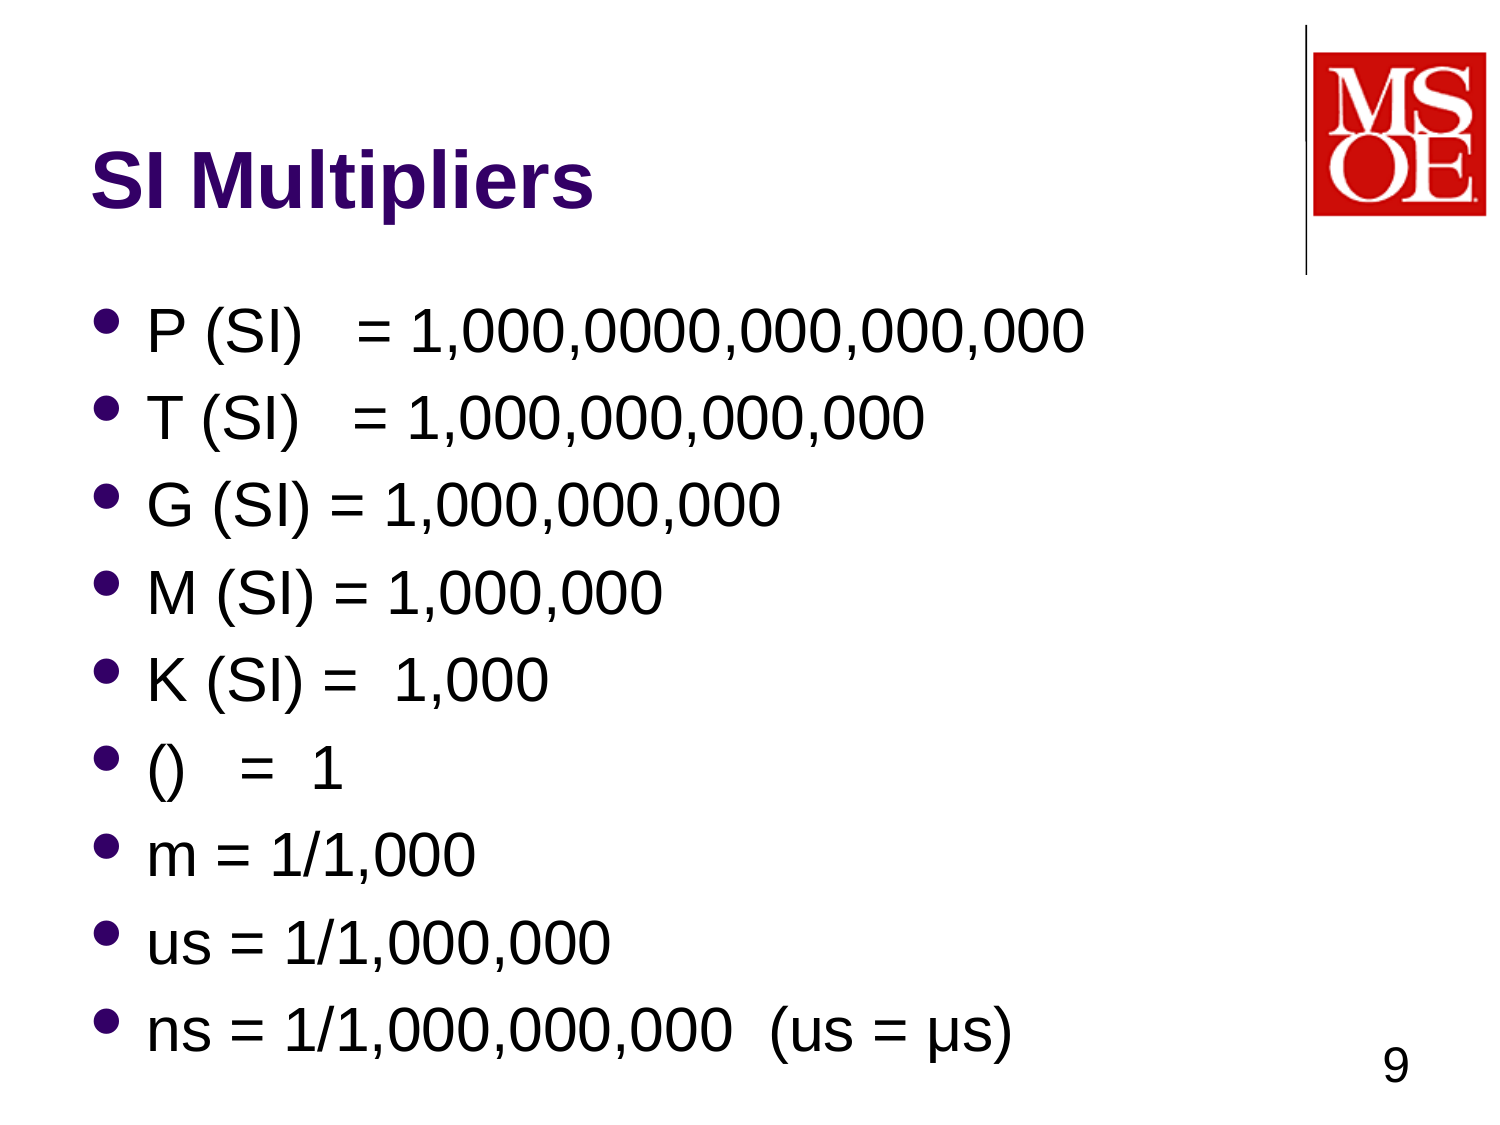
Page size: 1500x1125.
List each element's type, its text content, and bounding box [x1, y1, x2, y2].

slide_number 9 [1074, 1024, 1426, 1101]
list P (SI) = 1,000,0000,000,000,000 T (SI) = 1,000,000,000,000 G (SI) = 1,000,000,000 M (SI) = 1,000,000 K (SI) = 1,000 () = 1 m = 1/1,000 us = 1/1,000,000 ns = 1/1,000,000,000 (us = μs) [74, 281, 1426, 1006]
picture [1313, 37, 1488, 232]
title SI Multipliers [74, 19, 1313, 233]
